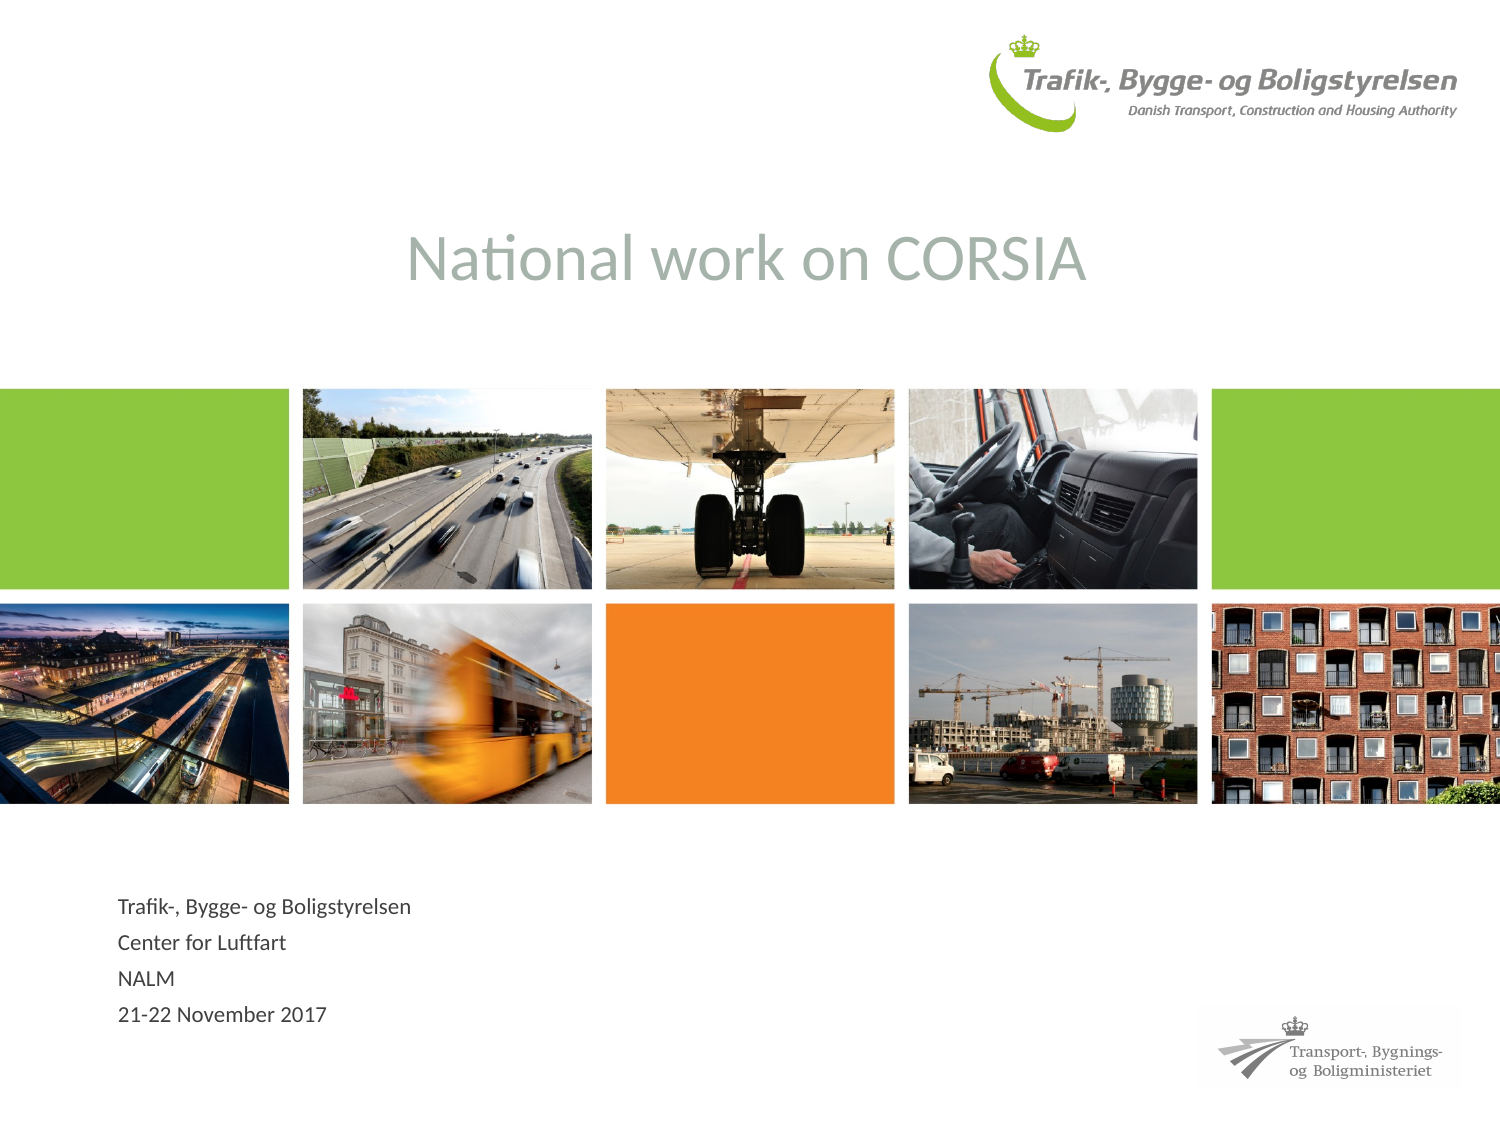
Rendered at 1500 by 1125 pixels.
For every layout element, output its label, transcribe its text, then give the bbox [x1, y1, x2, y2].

picture [980, 25, 1471, 139]
picture [0, 373, 1500, 820]
title National work on CORSIA [117, 140, 1377, 350]
picture [1198, 1006, 1462, 1089]
list Trafik-, Bygge- og Boligstyrelsen Center for Luftfart NALM 21-22 November 2017 [117, 891, 609, 1035]
